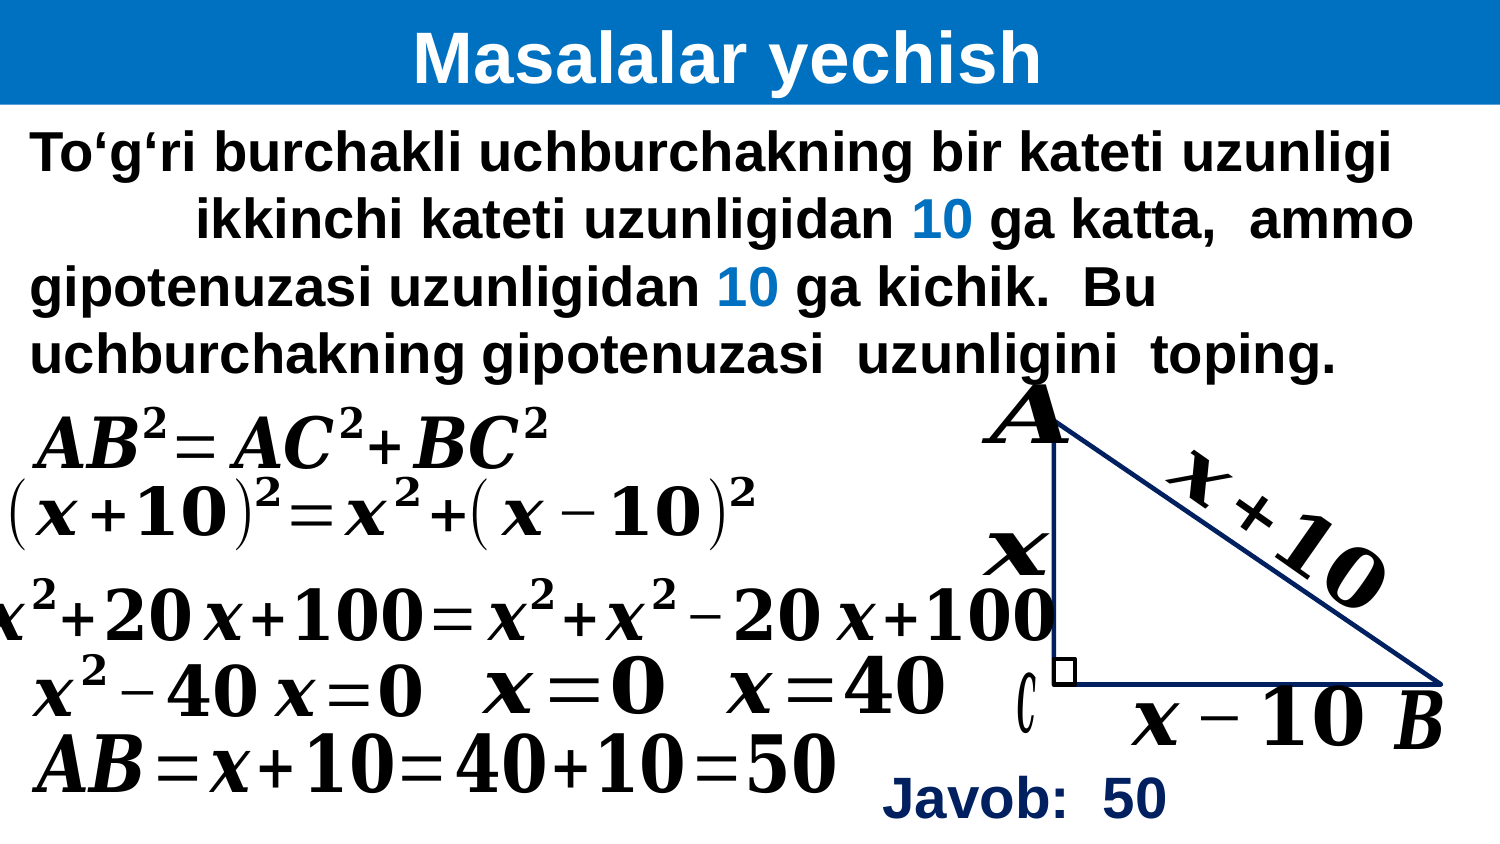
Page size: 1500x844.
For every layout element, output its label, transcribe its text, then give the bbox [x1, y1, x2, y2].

text_box [1052, 657, 1077, 687]
text_box [0, 0, 388, 105]
text_box Masalalar yechish [388, 0, 1118, 110]
text_box To‘g‘ri burchakli uchburchakning bir kateti uzunligi ikkinchi kateti uzunligidan 10 ga katta, ammo gipotenuzasi uzunligidan 10 ga kichik. Bu uchburchakning gipotenuzasi uzunligini toping. [5, 102, 1485, 397]
text_box [1118, 0, 1500, 105]
text_box Javob: 50 [858, 748, 1248, 842]
text_box [1051, 419, 1444, 687]
